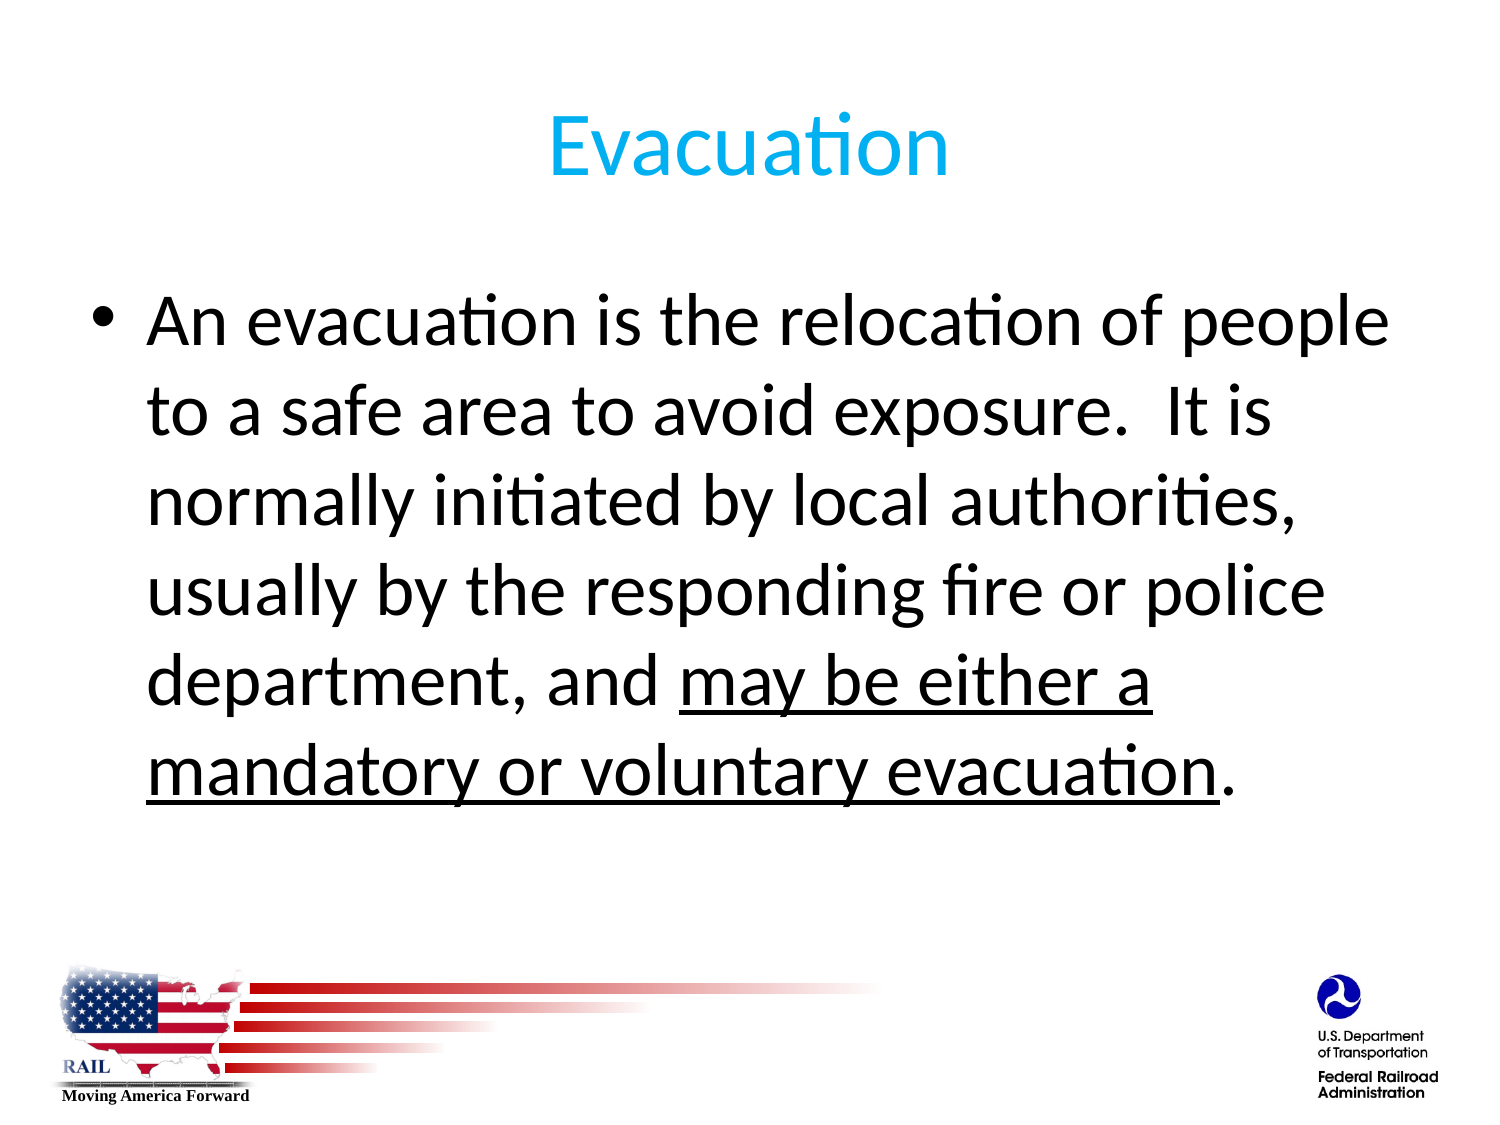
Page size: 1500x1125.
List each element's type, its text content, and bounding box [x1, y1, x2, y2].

list An evacuation is the relocation of people to a safe area to avoid exposure. It is normally initiated by local authorities, usually by the responding fire or police department, and may be either a mandatory or voluntary evacuation. [75, 262, 1425, 963]
picture [1317, 974, 1438, 1098]
title Evacuation [75, 45, 1425, 233]
